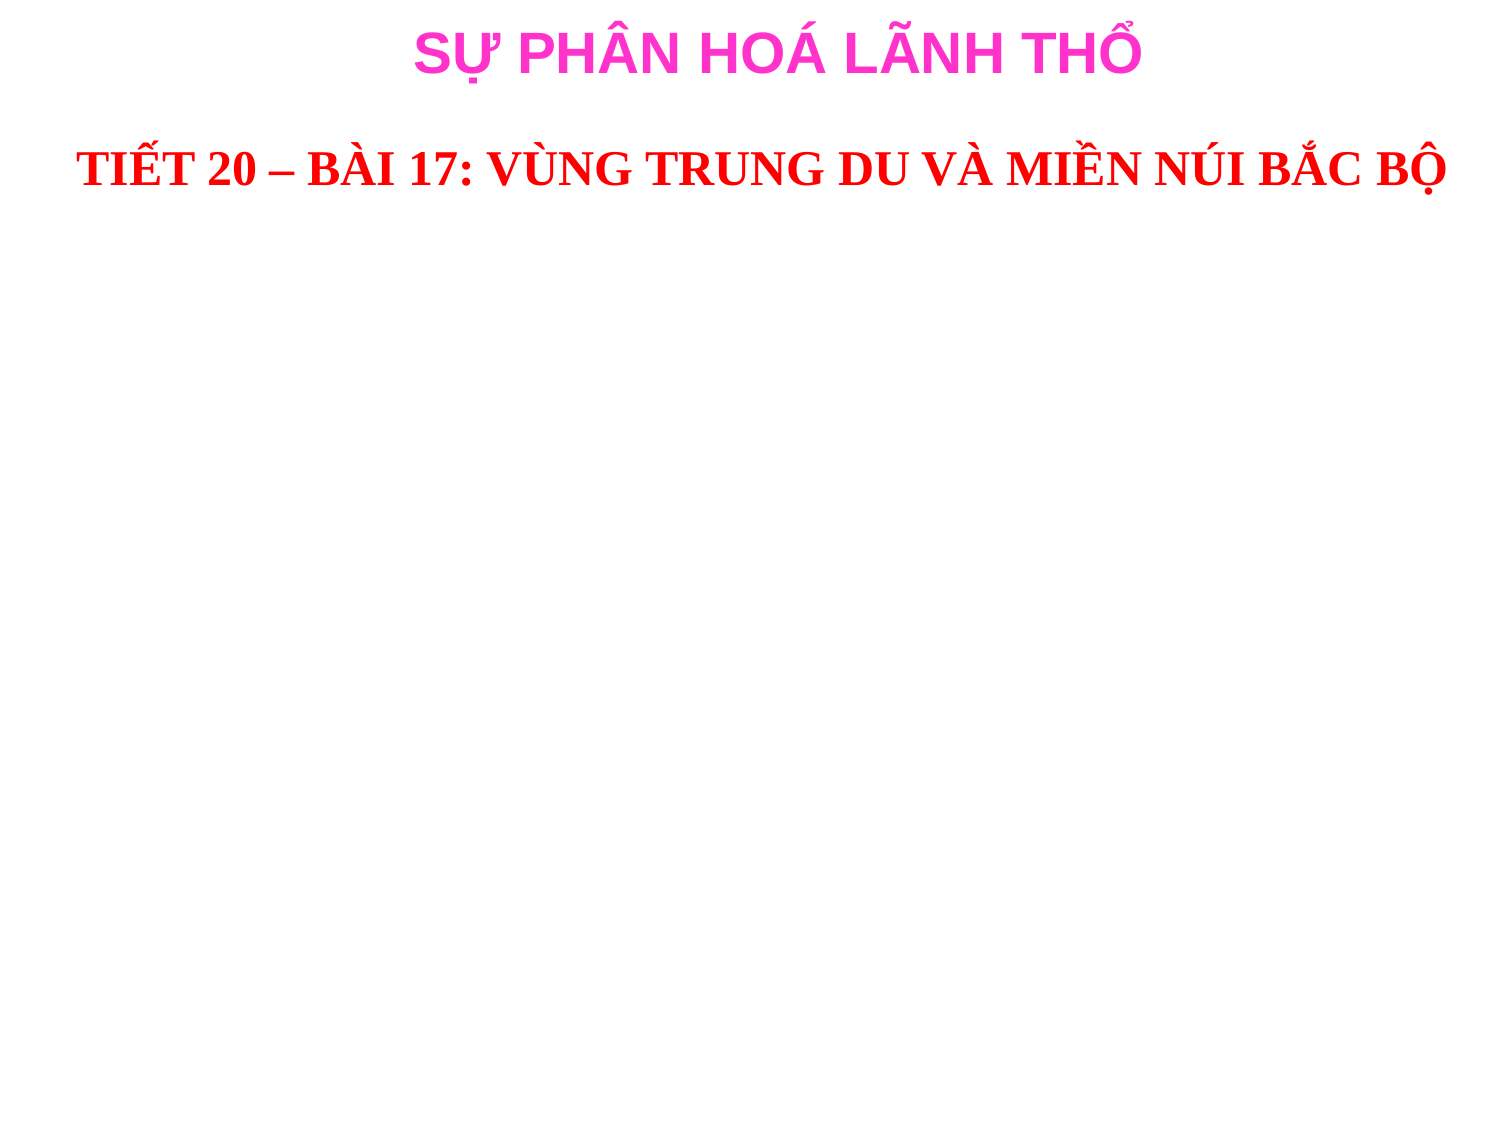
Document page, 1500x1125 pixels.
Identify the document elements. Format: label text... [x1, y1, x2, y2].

text_box TIẾT 20 – BÀI 17: VÙNG TRUNG DU VÀ MIỀN NÚI BẮC BỘ [12, 127, 1500, 203]
text_box SỰ PHÂN HOÁ LÃNH THỔ [271, 7, 1287, 108]
